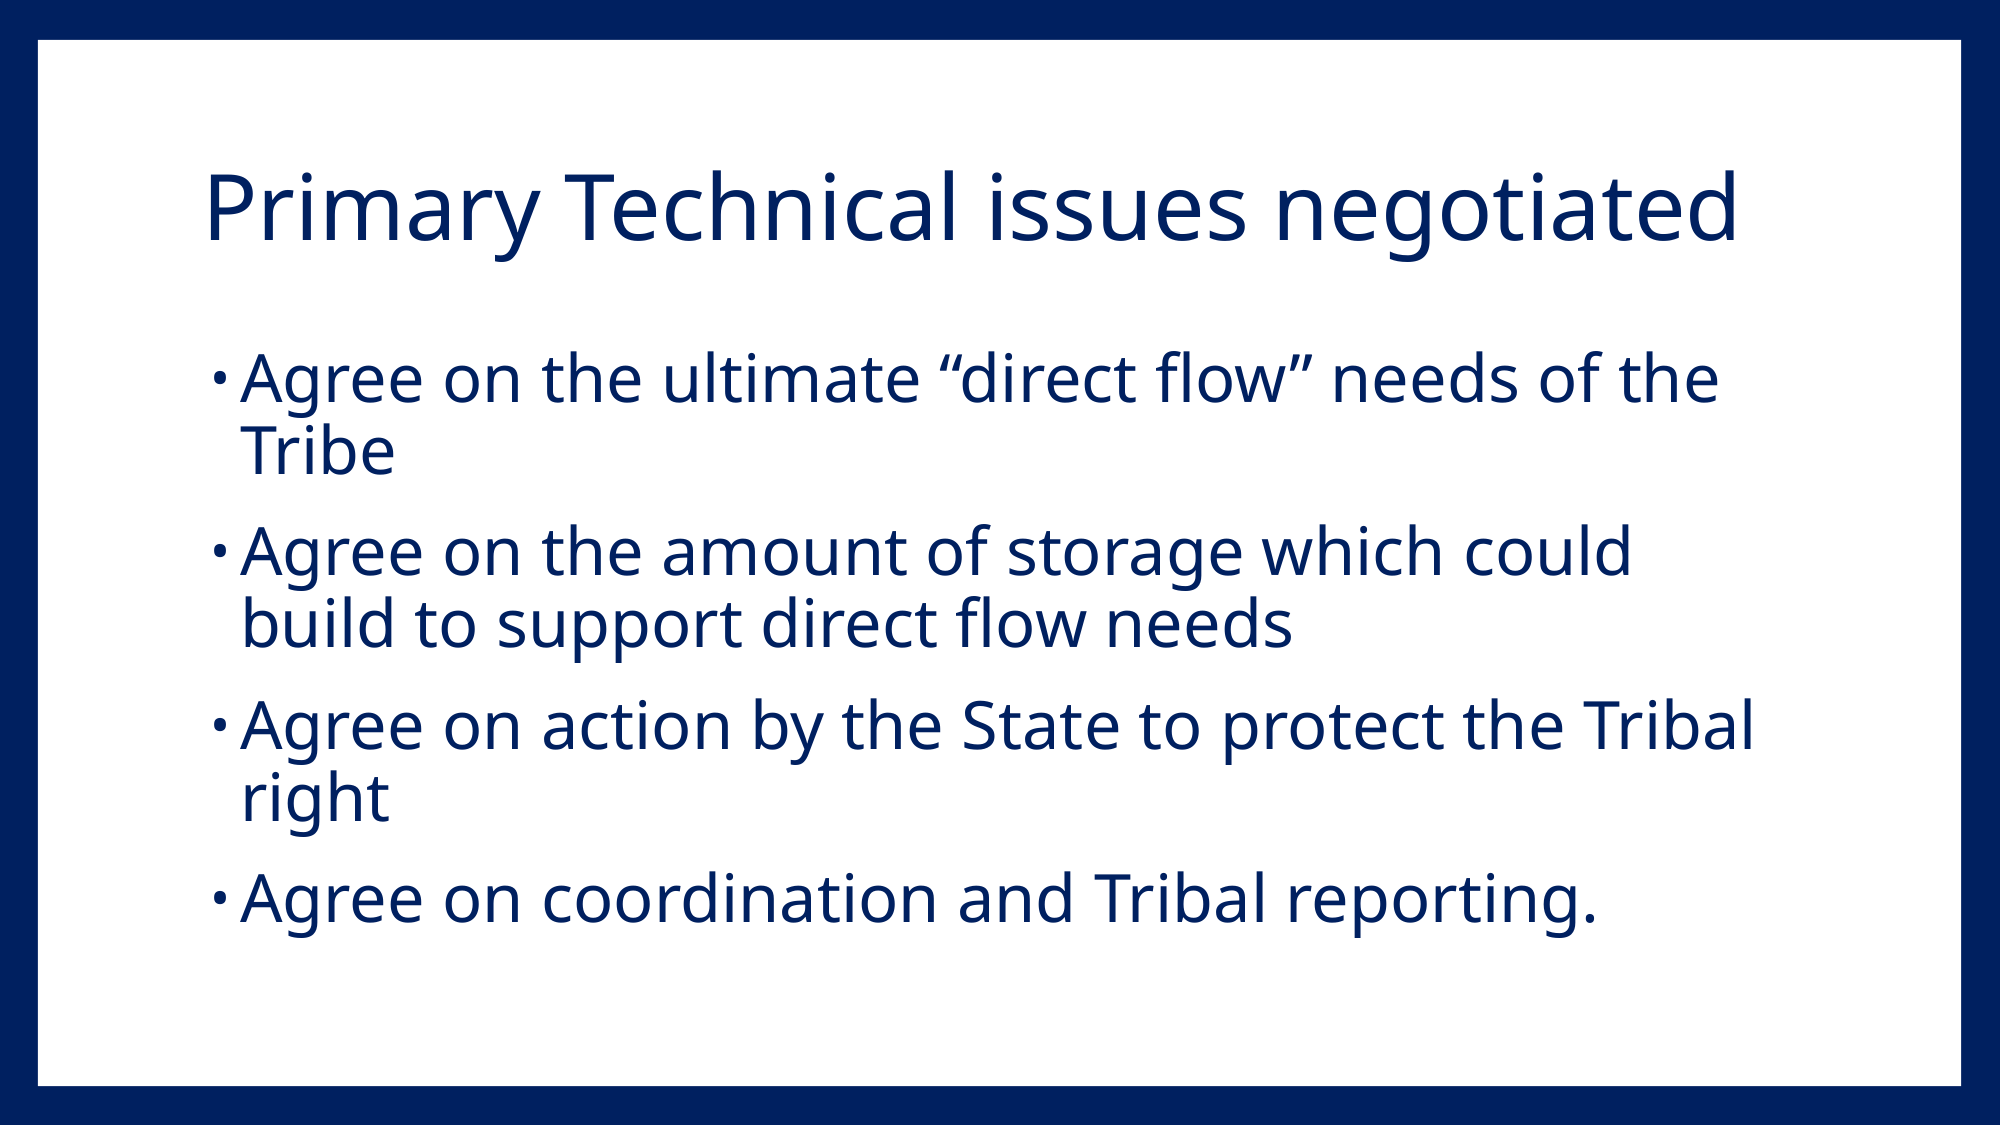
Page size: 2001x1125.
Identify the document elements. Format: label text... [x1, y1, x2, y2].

list Agree on the ultimate “direct flow” needs of the Tribe Agree on the amount of storage which could build to support direct flow needs Agree on action by the State to protect the Tribal right Agree on coordination and Tribal reporting. [187, 337, 1808, 1000]
title Primary Technical issues negotiated [187, 99, 1808, 323]
